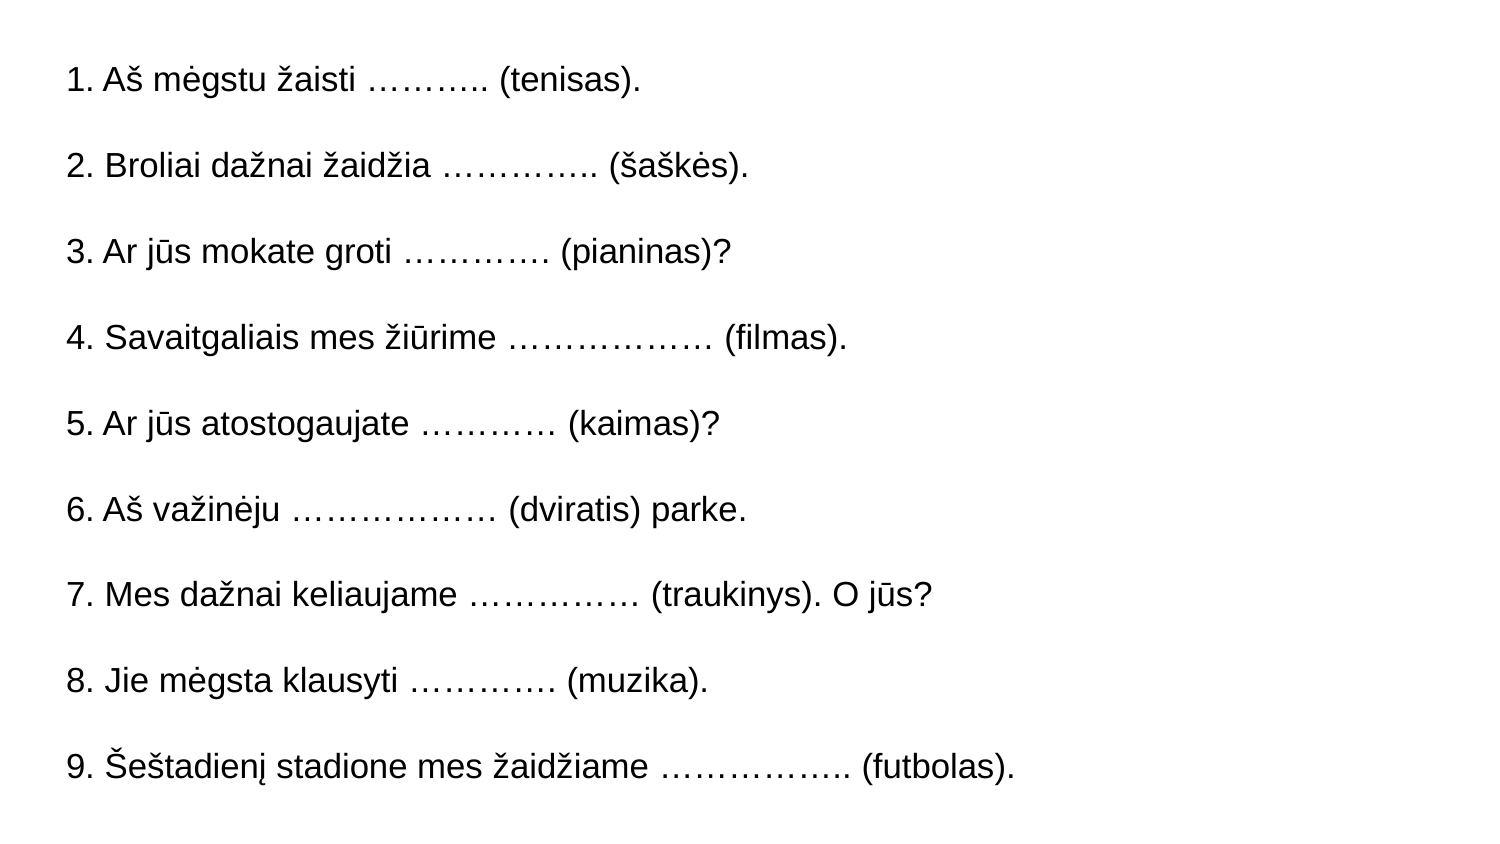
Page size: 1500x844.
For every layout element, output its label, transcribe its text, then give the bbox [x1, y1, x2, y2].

list 1. Aš mėgstu žaisti ……….. (tenisas). 2. Broliai dažnai žaidžia ………….. (šaškės). 3. Ar jūs mokate groti …………. (pianinas)? 4. Savaitgaliais mes žiūrime ……………… (filmas). 5. Ar jūs atostogaujate ………… (kaimas)? 6. Aš važinėju ……………… (dviratis) parke. 7. Mes dažnai keliaujame …………… (traukinys). O jūs? 8. Jie mėgsta klausyti …………. (muzika). 9. Šeštadienį stadione mes žaidžiame …………….. (futbolas). [51, 20, 1449, 805]
